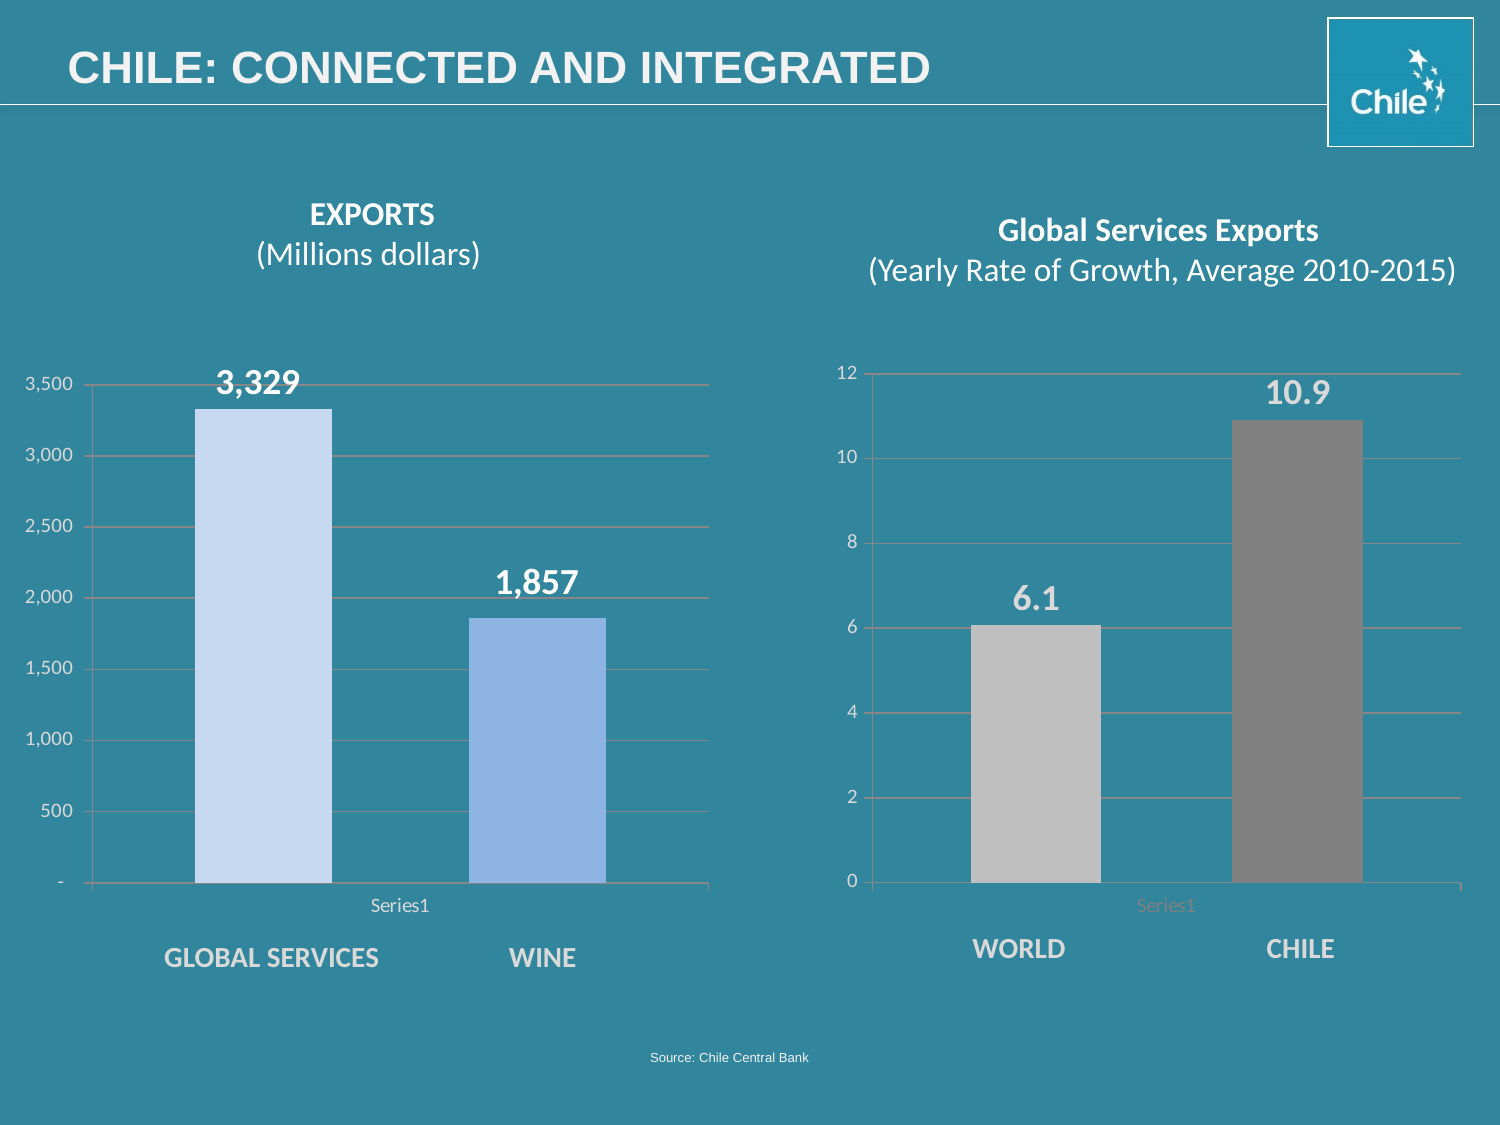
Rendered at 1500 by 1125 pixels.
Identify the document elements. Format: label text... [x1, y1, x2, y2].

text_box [17, 184, 727, 983]
picture [1329, 19, 1473, 146]
text_box Source: Chile Central Bank [635, 1035, 1078, 1080]
text_box CHILE: CONNECTED AND INTEGRATED [53, 30, 1211, 100]
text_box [821, 200, 1483, 973]
